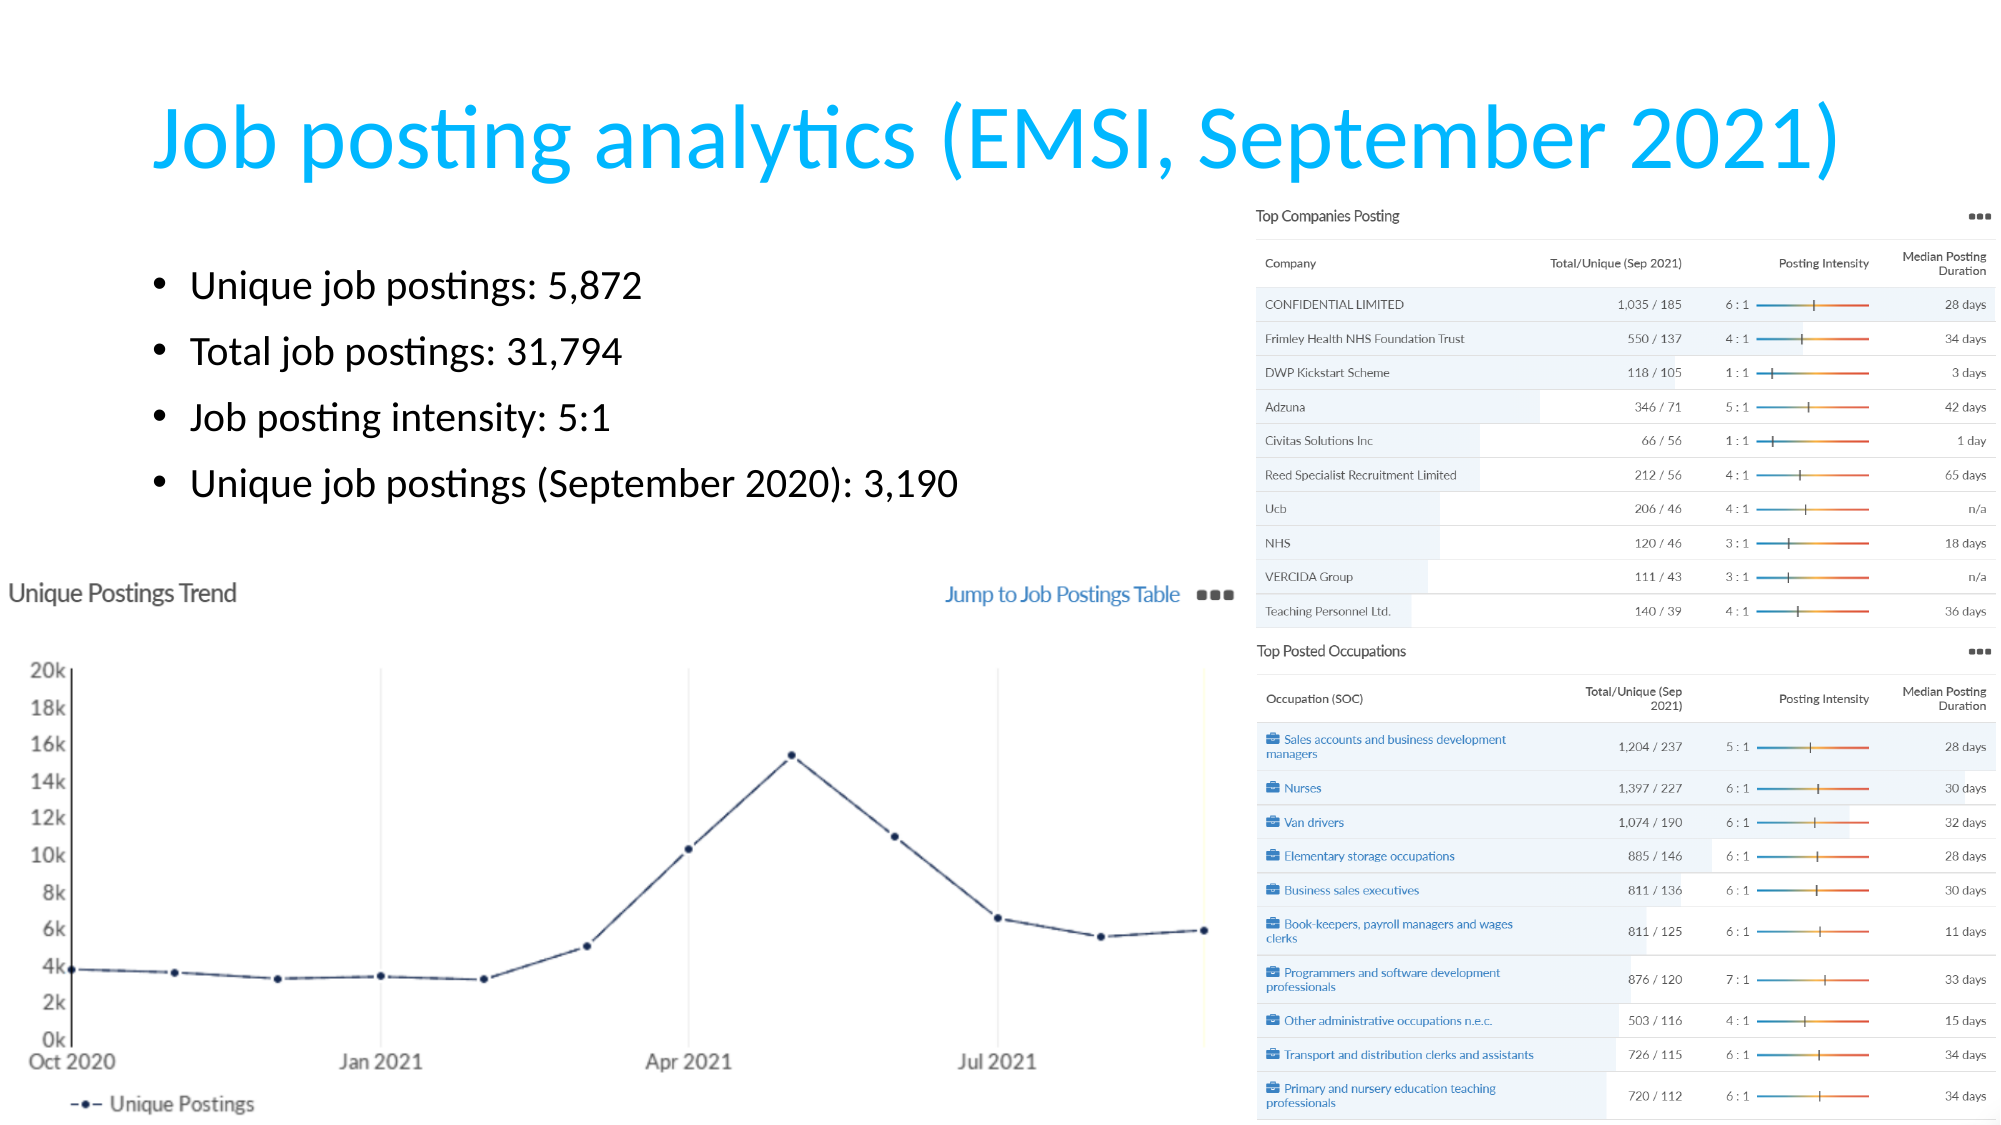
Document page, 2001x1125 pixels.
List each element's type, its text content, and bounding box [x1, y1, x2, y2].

picture [1252, 640, 2000, 1125]
picture [0, 575, 1245, 1125]
picture [1252, 202, 2000, 634]
title Job posting analytics (EMSI, September 2021) [137, 59, 1863, 218]
list Unique job postings: 5,872 Total job postings: 31,794 Job posting intensity: 5:1 Unique job postings (September 2020): 3,190 [137, 256, 1863, 1014]
